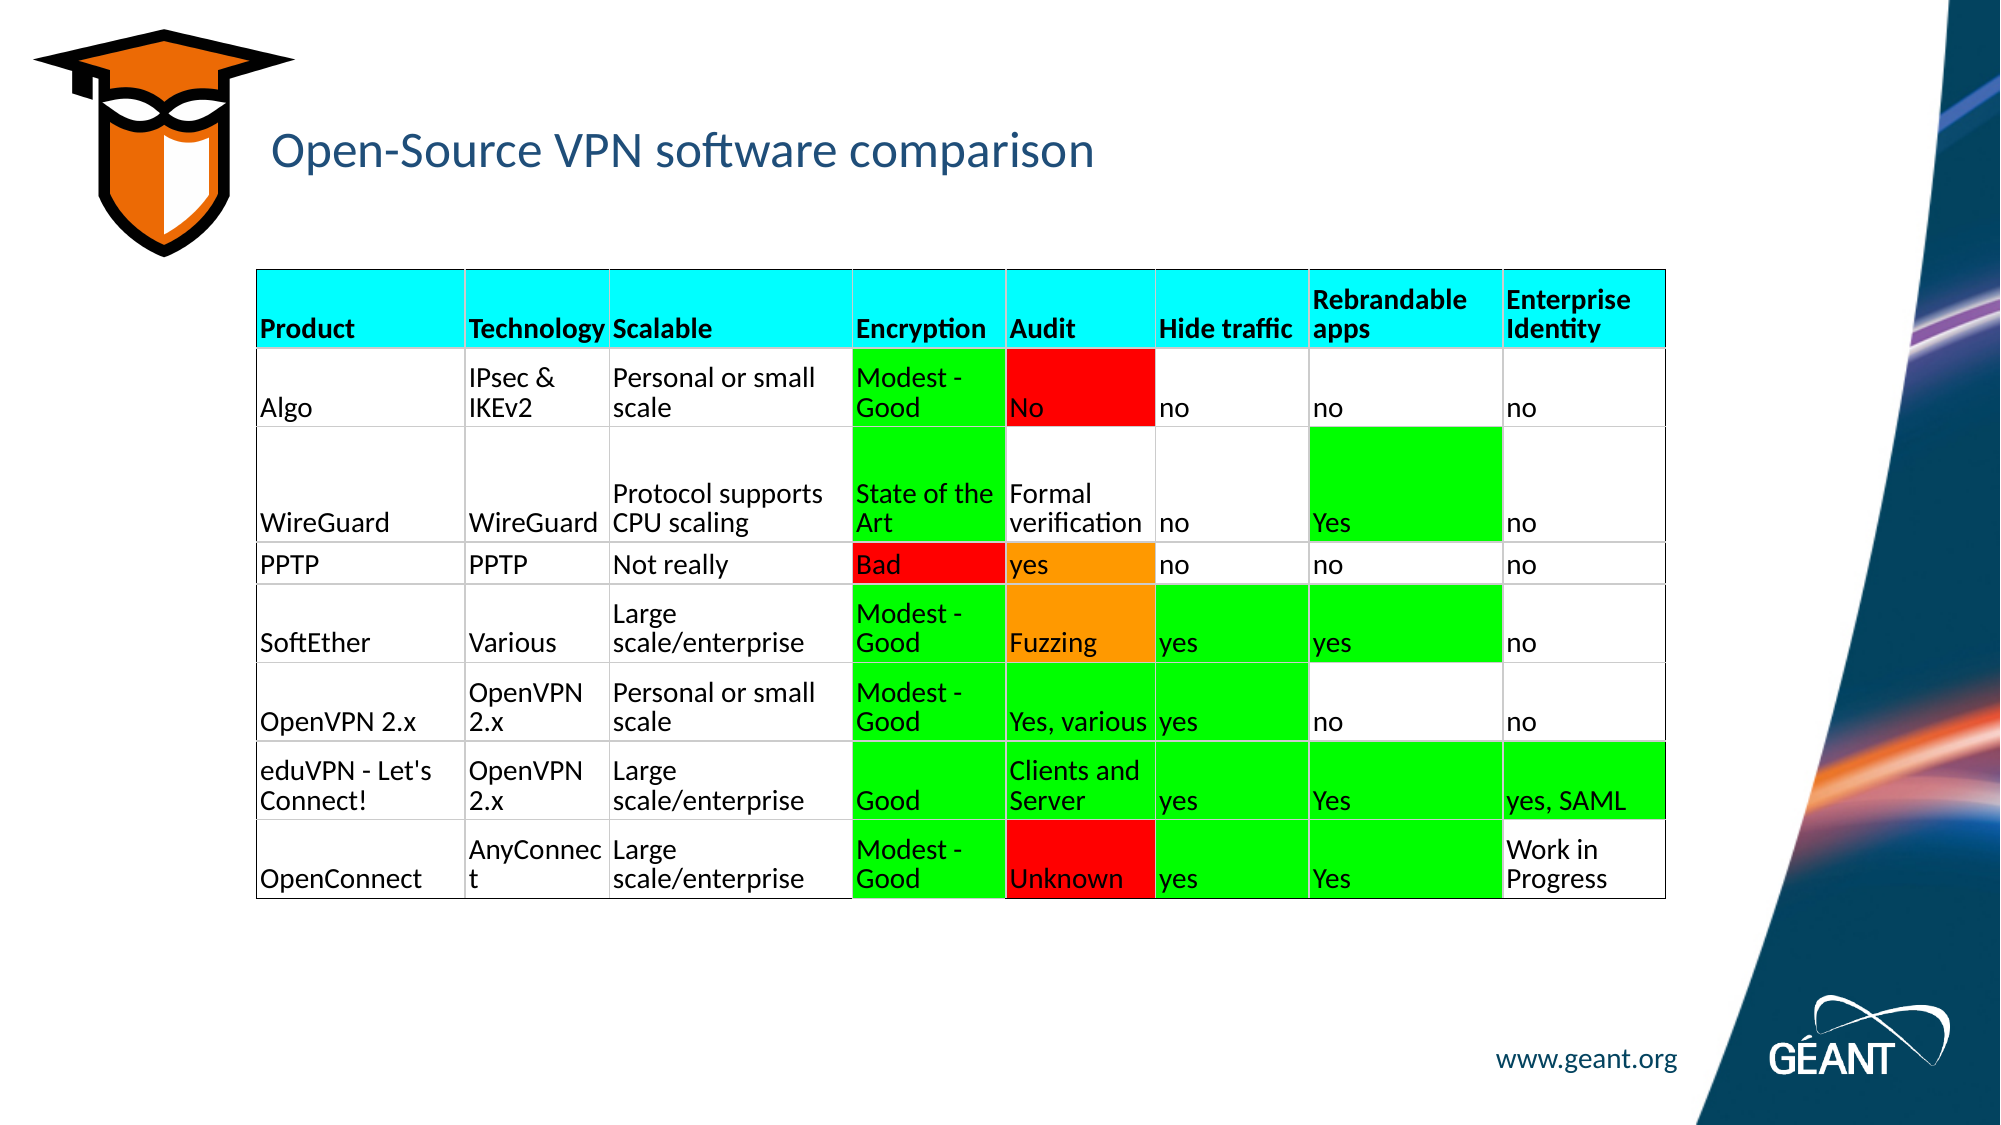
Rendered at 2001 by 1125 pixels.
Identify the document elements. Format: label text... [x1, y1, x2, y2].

table_cell WireGuard [466, 427, 609, 541]
table_cell Modest - Good [853, 820, 1005, 898]
picture [1770, 1043, 1795, 1074]
table_cell Algo [257, 349, 464, 426]
table_cell OpenVPN 2.x [466, 663, 609, 740]
table_cell no [1504, 543, 1665, 583]
table_header Scalable [610, 270, 852, 347]
table_cell no [1156, 349, 1308, 426]
table_cell no [1504, 427, 1665, 541]
table_header Encryption [853, 270, 1005, 347]
table_cell Yes [1310, 742, 1502, 819]
table_cell Yes, various [1007, 663, 1155, 740]
table_cell Yes [1310, 427, 1502, 541]
table_cell yes [1156, 742, 1308, 819]
table_cell no [1504, 349, 1665, 426]
table_cell no [1310, 349, 1502, 426]
table_cell Work in Progress [1504, 820, 1665, 898]
table_cell no [1310, 543, 1502, 583]
table_cell Large scale/enterprise [610, 585, 852, 662]
table_cell no [1310, 663, 1502, 740]
table_cell Good [853, 742, 1005, 819]
table_cell yes, SAML [1504, 742, 1665, 819]
table_cell yes [1310, 585, 1502, 662]
table_cell Not really [610, 543, 852, 583]
table_cell WireGuard [257, 427, 464, 541]
picture [1819, 1043, 1895, 1074]
table_header Enterprise Identity [1504, 270, 1665, 347]
table_cell No [1007, 349, 1155, 426]
table_cell eduVPN - Let's Connect! [257, 742, 464, 819]
table_cell Large scale/enterprise [610, 742, 852, 819]
table_cell Formal verification [1007, 427, 1155, 541]
table_header Technology [466, 270, 609, 347]
table_cell yes [1156, 663, 1308, 740]
table_header Audit [1007, 270, 1155, 347]
table_cell no [1504, 663, 1665, 740]
picture [1815, 996, 1949, 1046]
table_cell Large scale/enterprise [610, 820, 852, 898]
table_cell Modest - Good [853, 585, 1005, 662]
table_header Rebrandable apps [1310, 270, 1502, 347]
table_cell Protocol supports CPU scaling [610, 427, 852, 541]
table_cell OpenVPN 2.x [257, 663, 464, 740]
table_cell OpenConnect [257, 820, 464, 898]
table_cell AnyConnect [466, 820, 609, 898]
table_cell yes [1156, 585, 1308, 662]
table_cell PPTP [257, 543, 464, 583]
table_header Hide traffic [1156, 270, 1308, 347]
table_cell no [1156, 543, 1308, 583]
table_cell State of the Art [853, 427, 1005, 541]
table_cell PPTP [466, 543, 609, 583]
table_cell Clients and Server [1007, 742, 1155, 819]
title Open-Source VPN software comparison [308, 115, 1880, 187]
picture [1803, 1035, 1811, 1040]
table_cell no [1156, 427, 1308, 541]
table_cell yes [1156, 820, 1308, 898]
table_cell Personal or small scale [610, 349, 852, 426]
table_cell IPsec & IKEv2 [466, 349, 609, 426]
picture [20, 16, 308, 270]
table_cell Fuzzing [1007, 585, 1155, 662]
table_cell Bad [853, 543, 1005, 583]
table_cell Modest - Good [853, 663, 1005, 740]
picture [1530, 0, 2000, 1125]
picture [1799, 1043, 1816, 1074]
table_cell yes [1007, 543, 1155, 583]
table_cell Yes [1310, 820, 1502, 898]
table_header Product [257, 270, 464, 347]
table_cell no [1504, 585, 1665, 662]
table_cell Various [466, 585, 609, 662]
table_cell Modest - Good [853, 349, 1005, 426]
table_cell Personal or small scale [610, 663, 852, 740]
table_cell SoftEther [257, 585, 464, 662]
table_cell Unknown [1007, 820, 1155, 898]
table_cell OpenVPN 2.x [466, 742, 609, 819]
